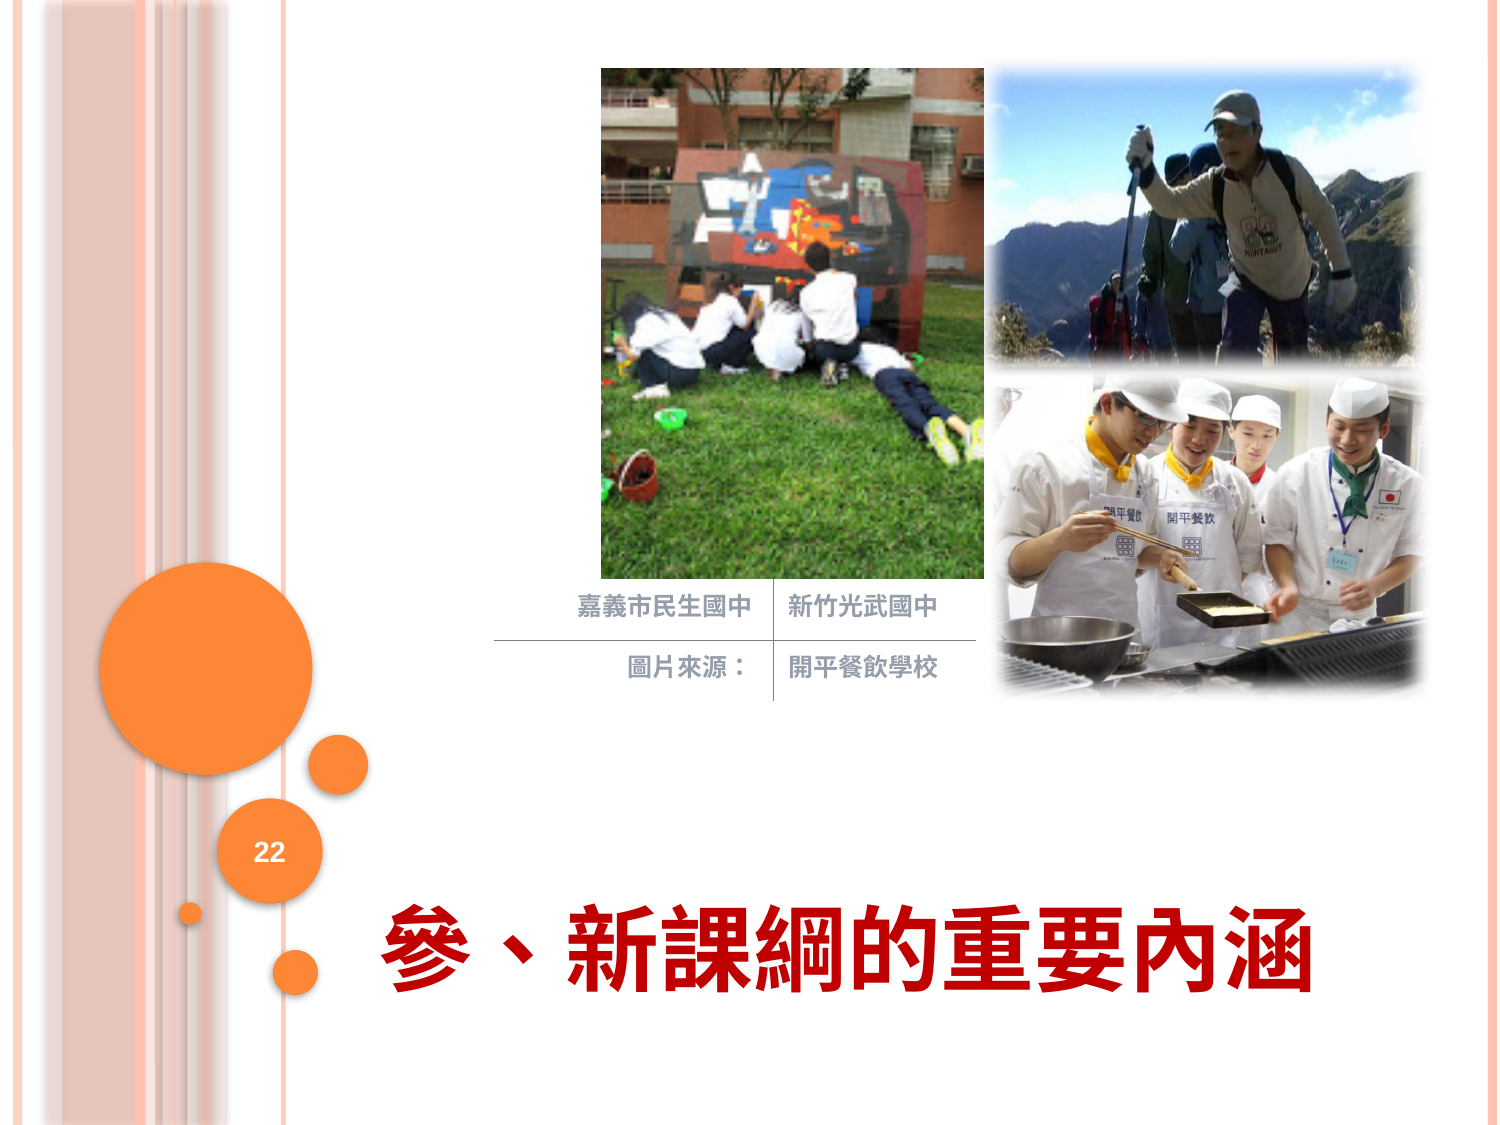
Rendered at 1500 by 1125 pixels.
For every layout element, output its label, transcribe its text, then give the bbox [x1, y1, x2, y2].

table_header 新竹光武國中 [774, 590, 974, 640]
title 參、新課綱的重要內涵 [363, 902, 1376, 1012]
picture [600, 53, 1432, 703]
table_cell 開平餐飲學校 [774, 641, 974, 701]
table_header 嘉義市民生國中 [496, 580, 773, 640]
slide_number 21 [219, 808, 320, 894]
table_cell 圖片來源： [496, 641, 773, 701]
